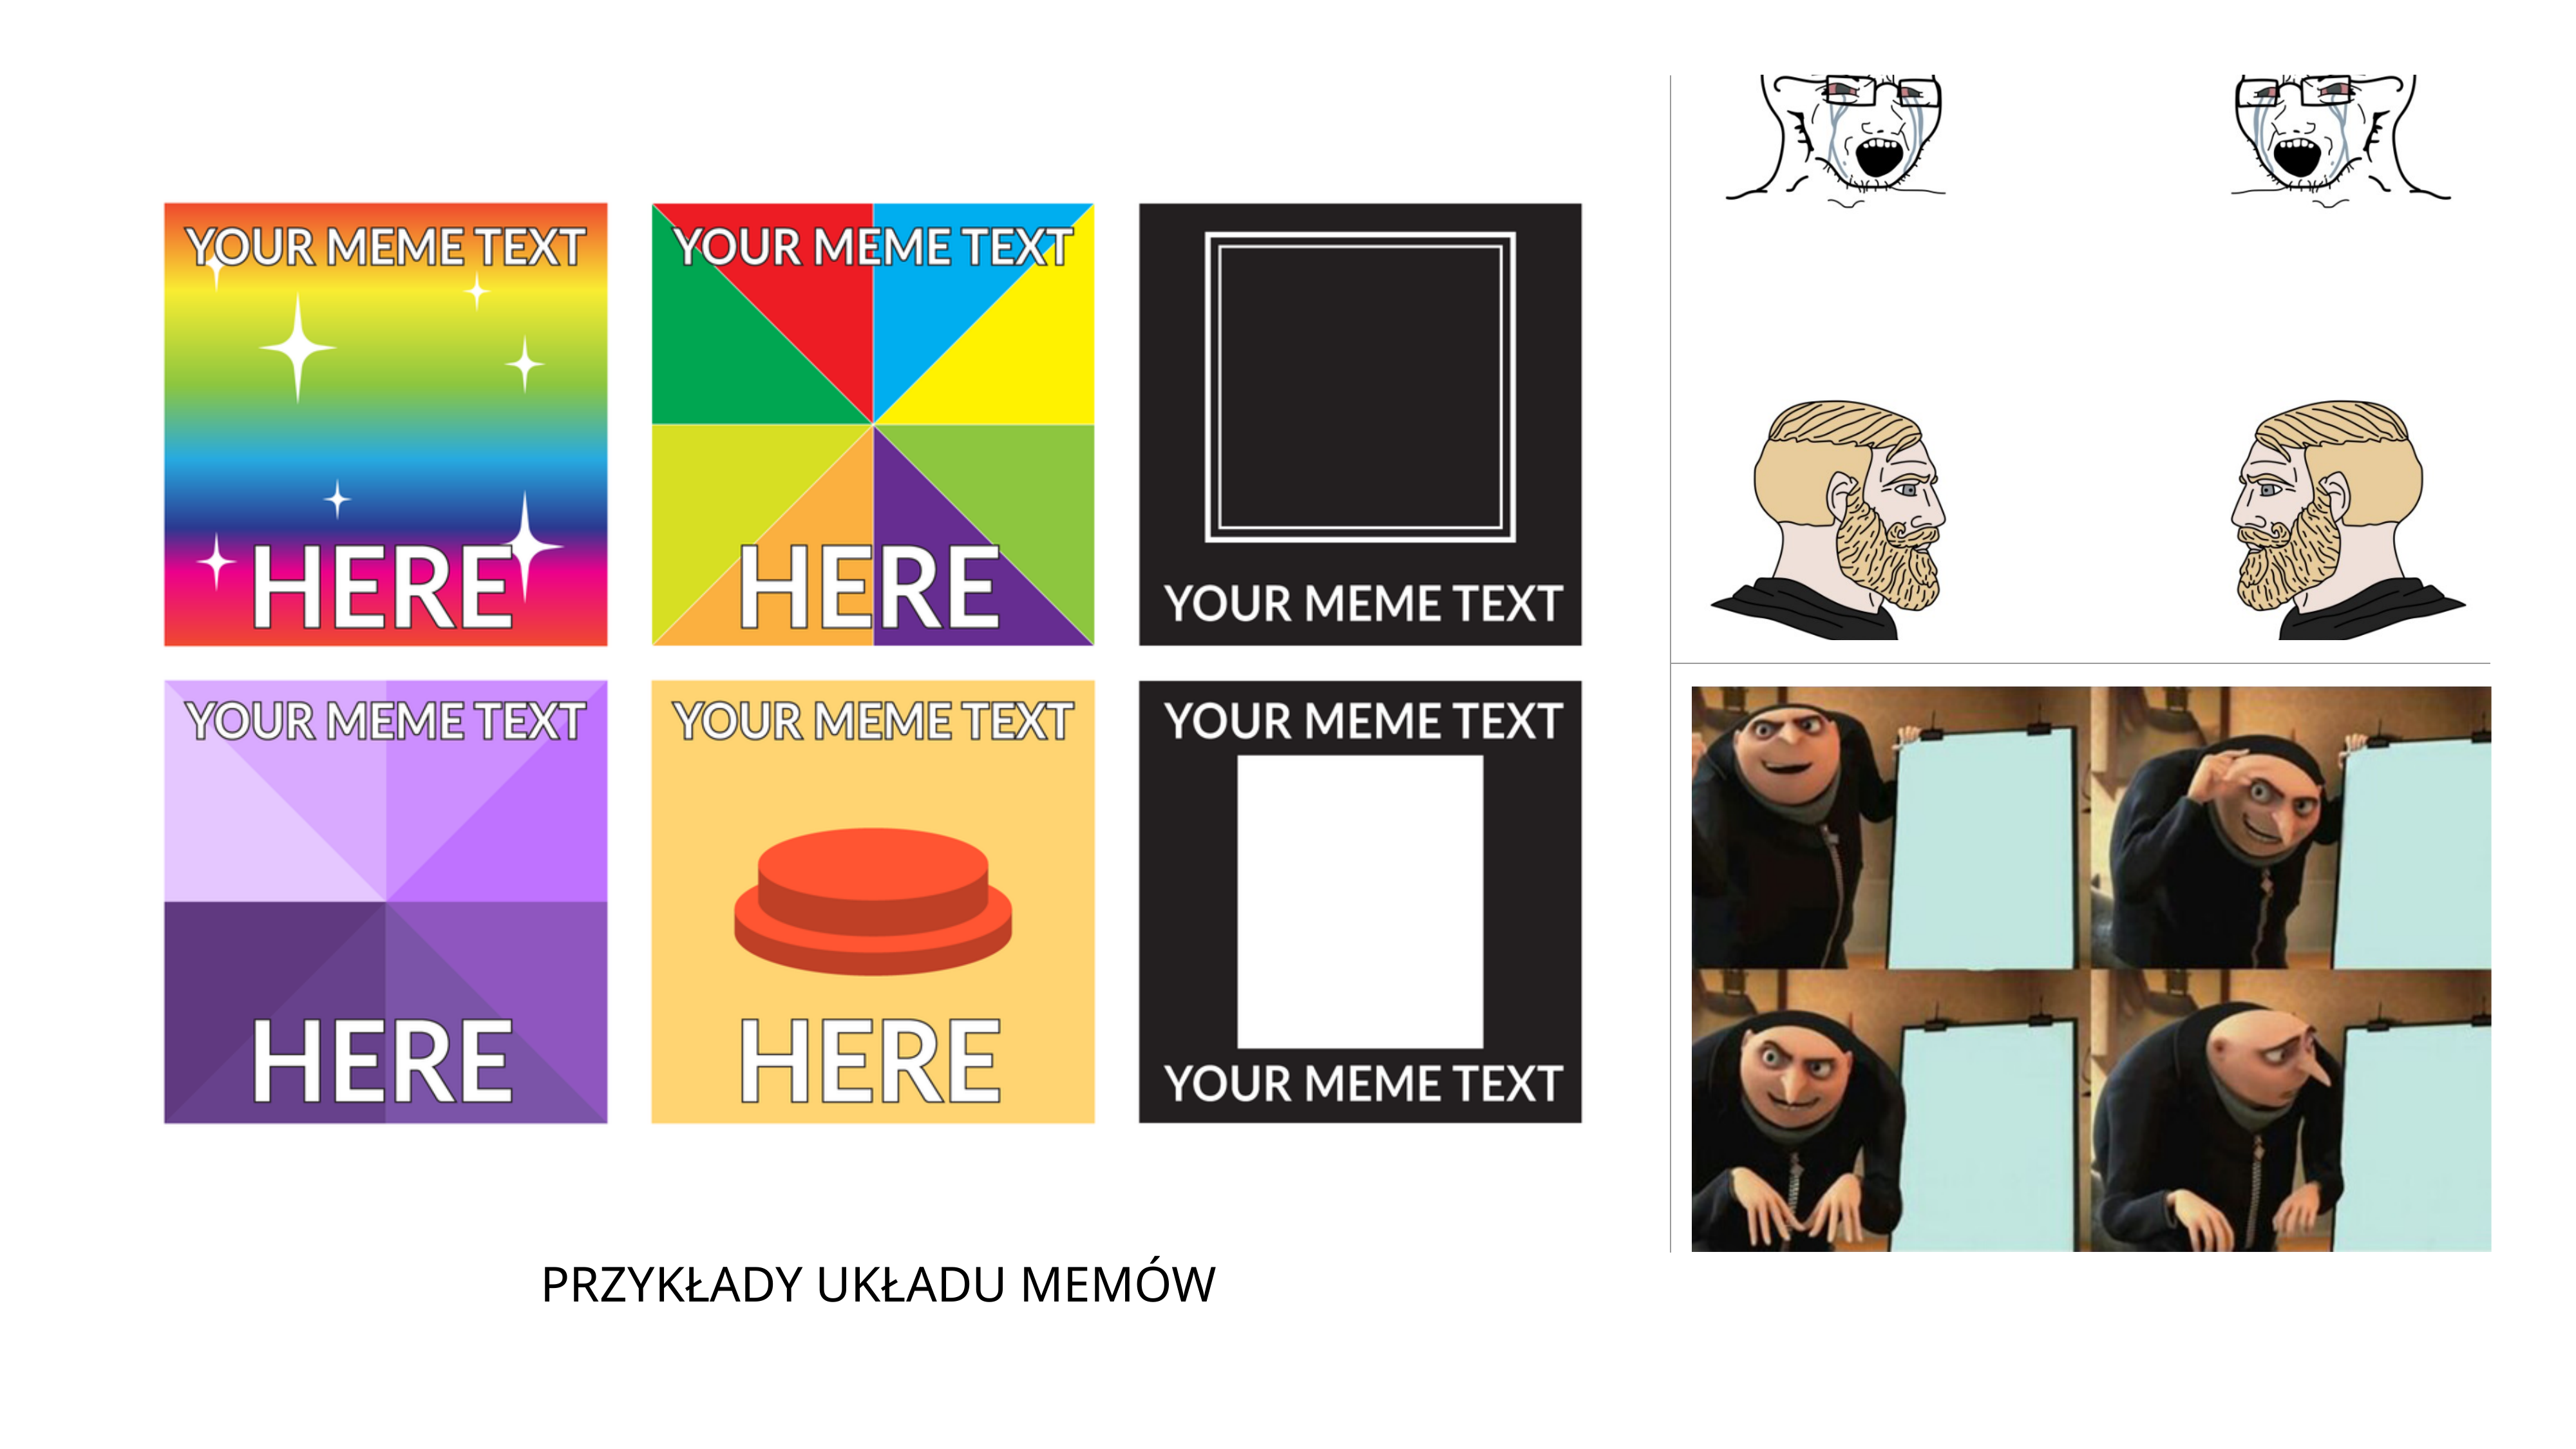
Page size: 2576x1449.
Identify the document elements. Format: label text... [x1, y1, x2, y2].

picture [103, 75, 1644, 1253]
picture [1691, 75, 2492, 640]
picture [1691, 686, 2492, 1252]
list PRZYKŁADY UKŁADU MEMÓW [108, 1212, 1649, 1353]
